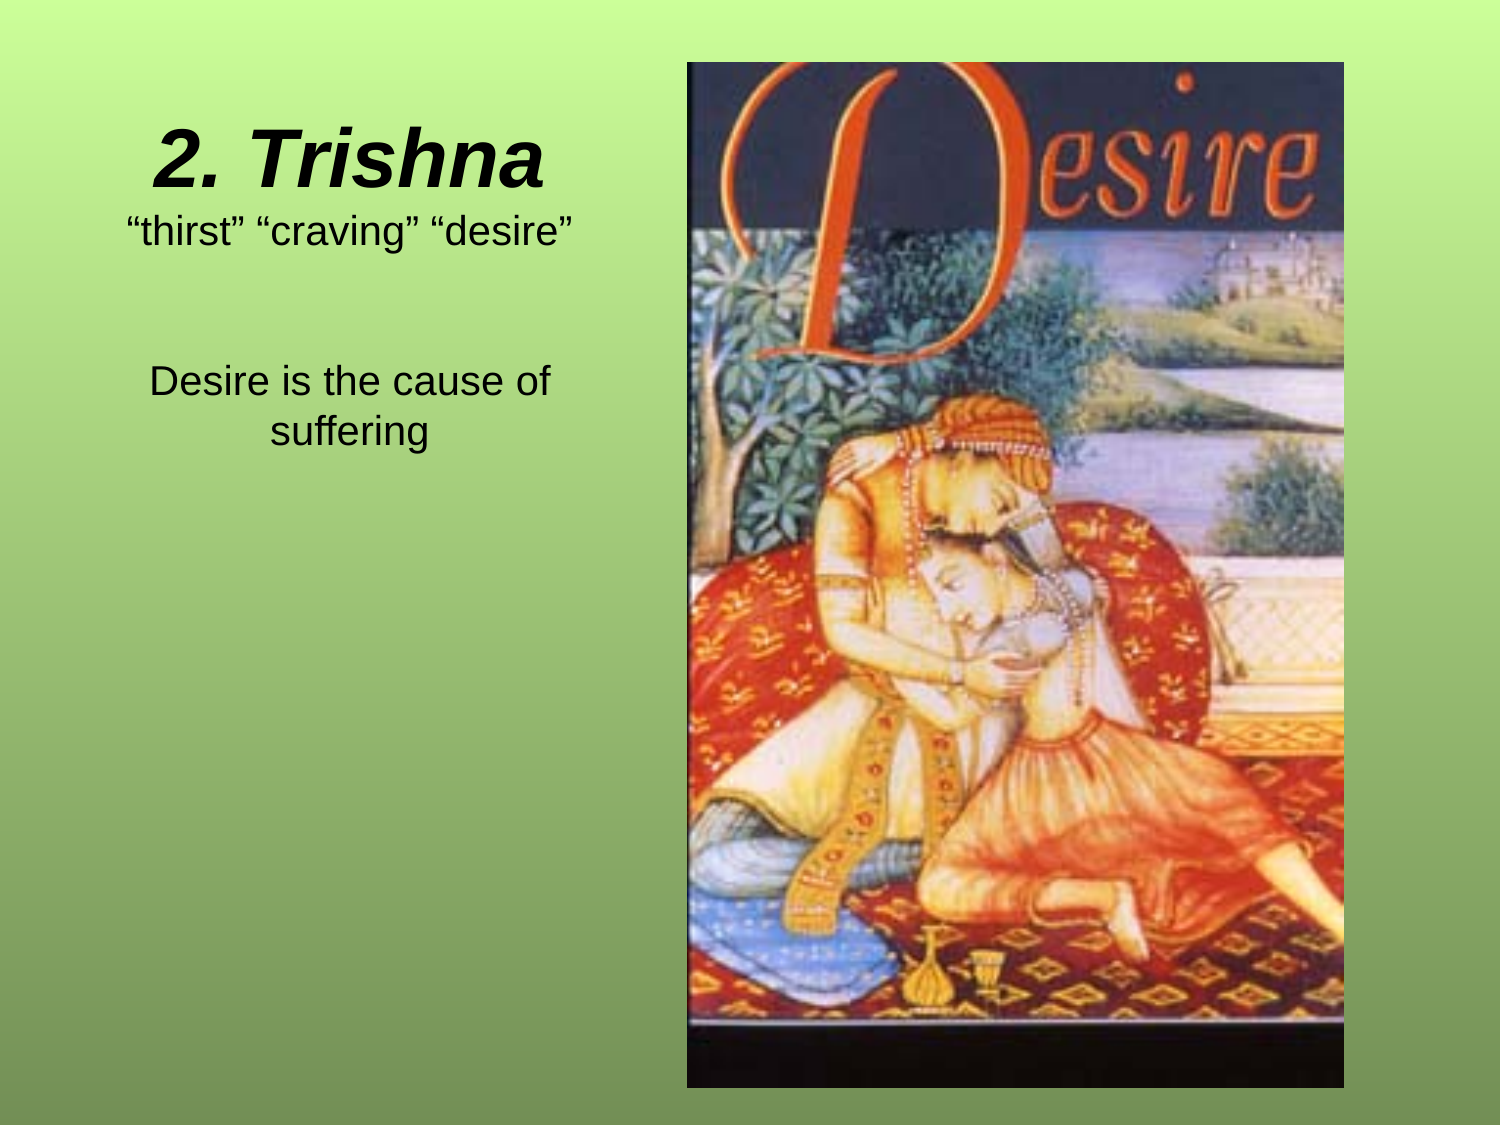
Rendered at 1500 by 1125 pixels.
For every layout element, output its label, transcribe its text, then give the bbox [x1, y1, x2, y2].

title 2. Trishna “thirst” “craving” “desire” Desire is the cause of suffering [75, 45, 625, 513]
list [687, 62, 1344, 1088]
